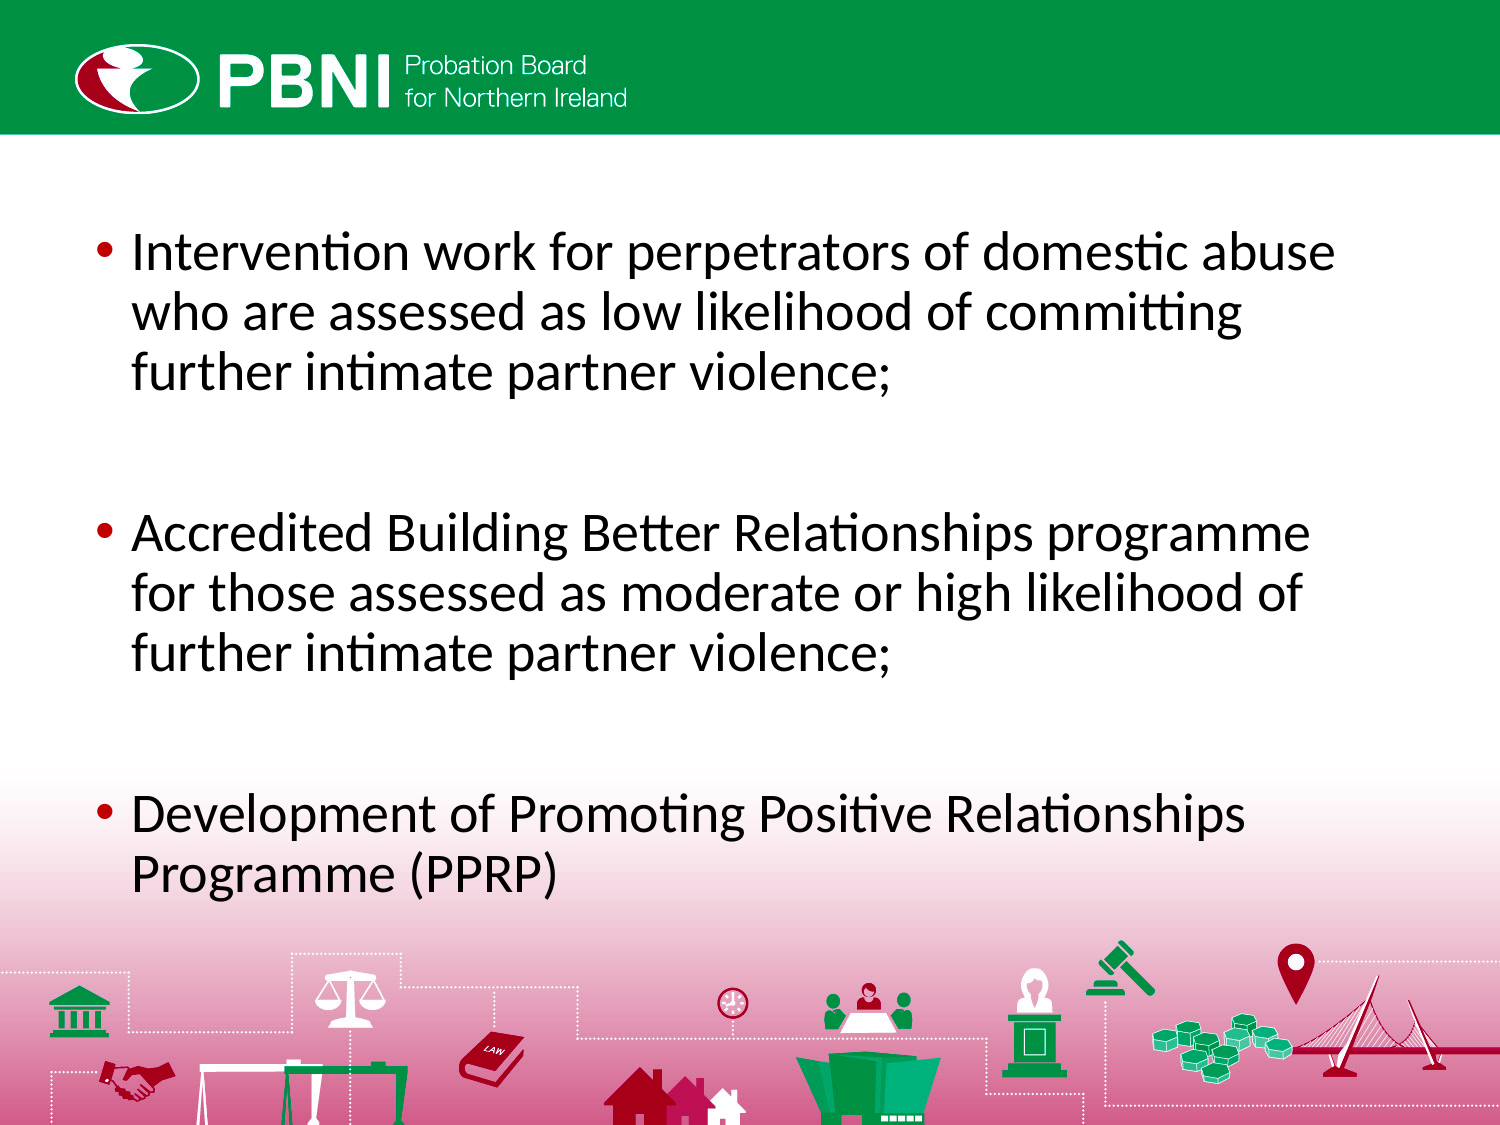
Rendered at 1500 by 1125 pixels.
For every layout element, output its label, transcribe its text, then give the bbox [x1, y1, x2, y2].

picture [0, 0, 1500, 1125]
list Intervention work for perpetrators of domestic abuse who are assessed as low likelihood of committing further intimate partner violence; Accredited Building Better Relationships programme for those assessed as moderate or high likelihood of further intimate partner violence; Development of Promoting Positive Relationships Programme (PPRP) [80, 214, 1397, 915]
